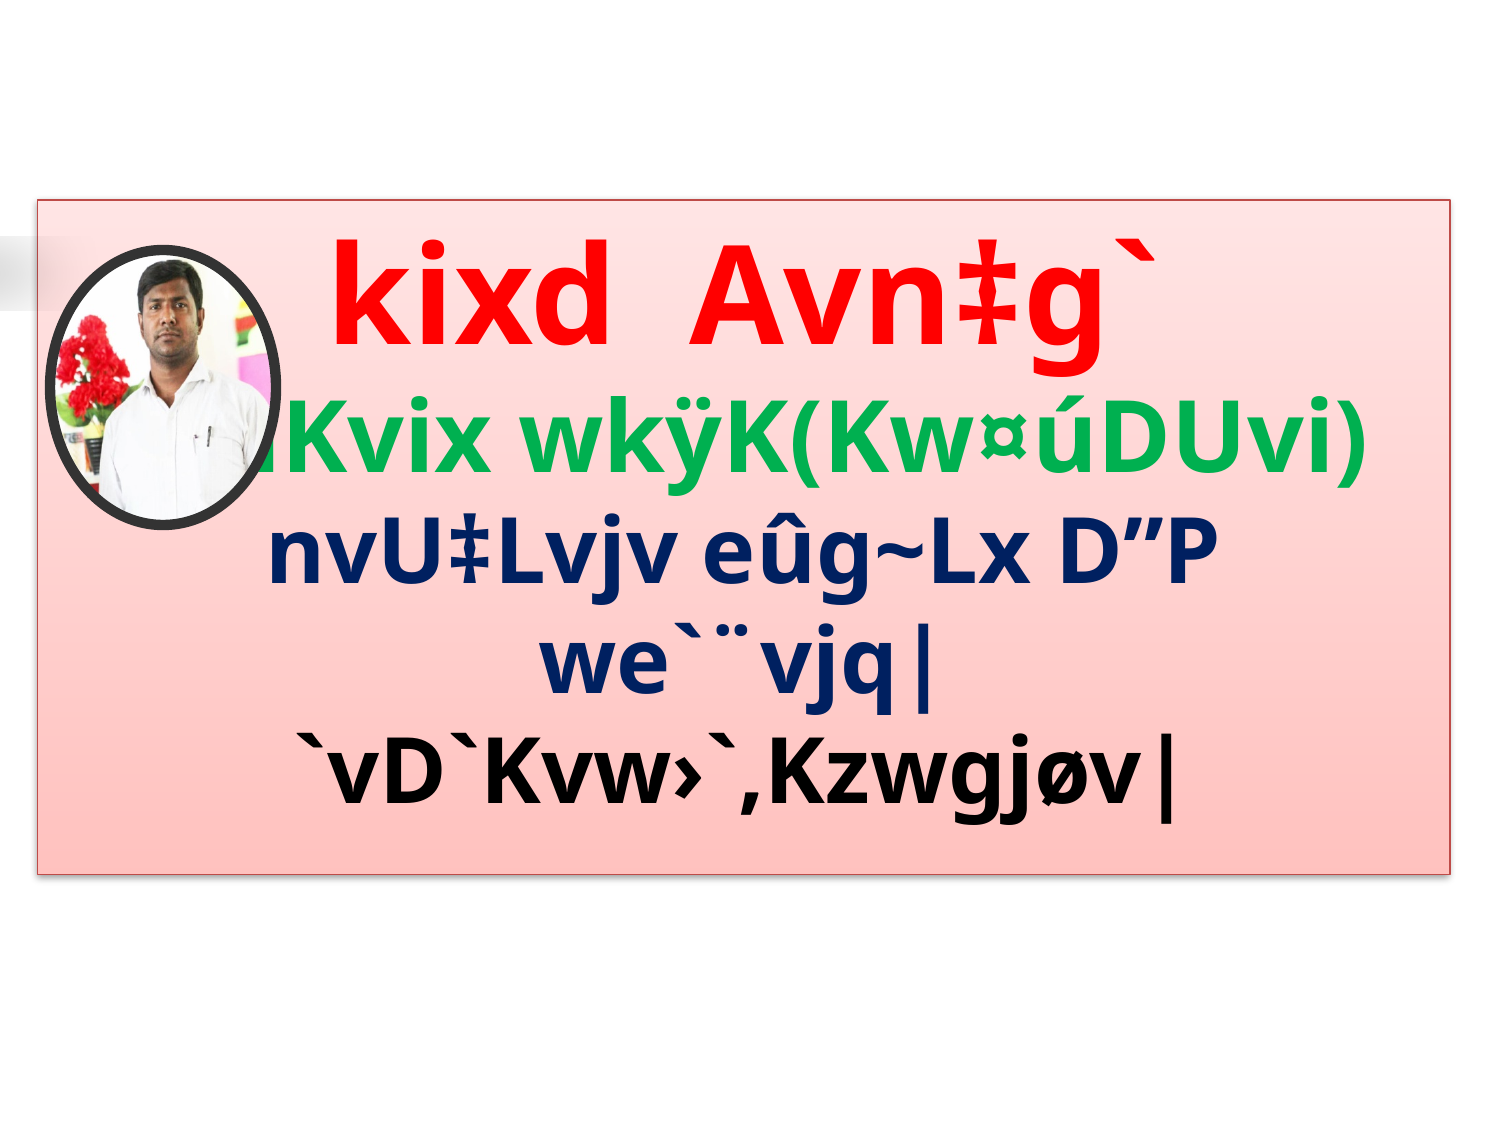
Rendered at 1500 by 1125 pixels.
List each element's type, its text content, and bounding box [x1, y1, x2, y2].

picture [49, 249, 277, 526]
text_box kixd Avn‡g` mnKvix wkÿK(Kw¤úDUvi) nvU‡Lvjv eûg~Lx D”P we`¨vjq| `vD`Kvw›`,Kzwgjøv| [37, 199, 1451, 875]
